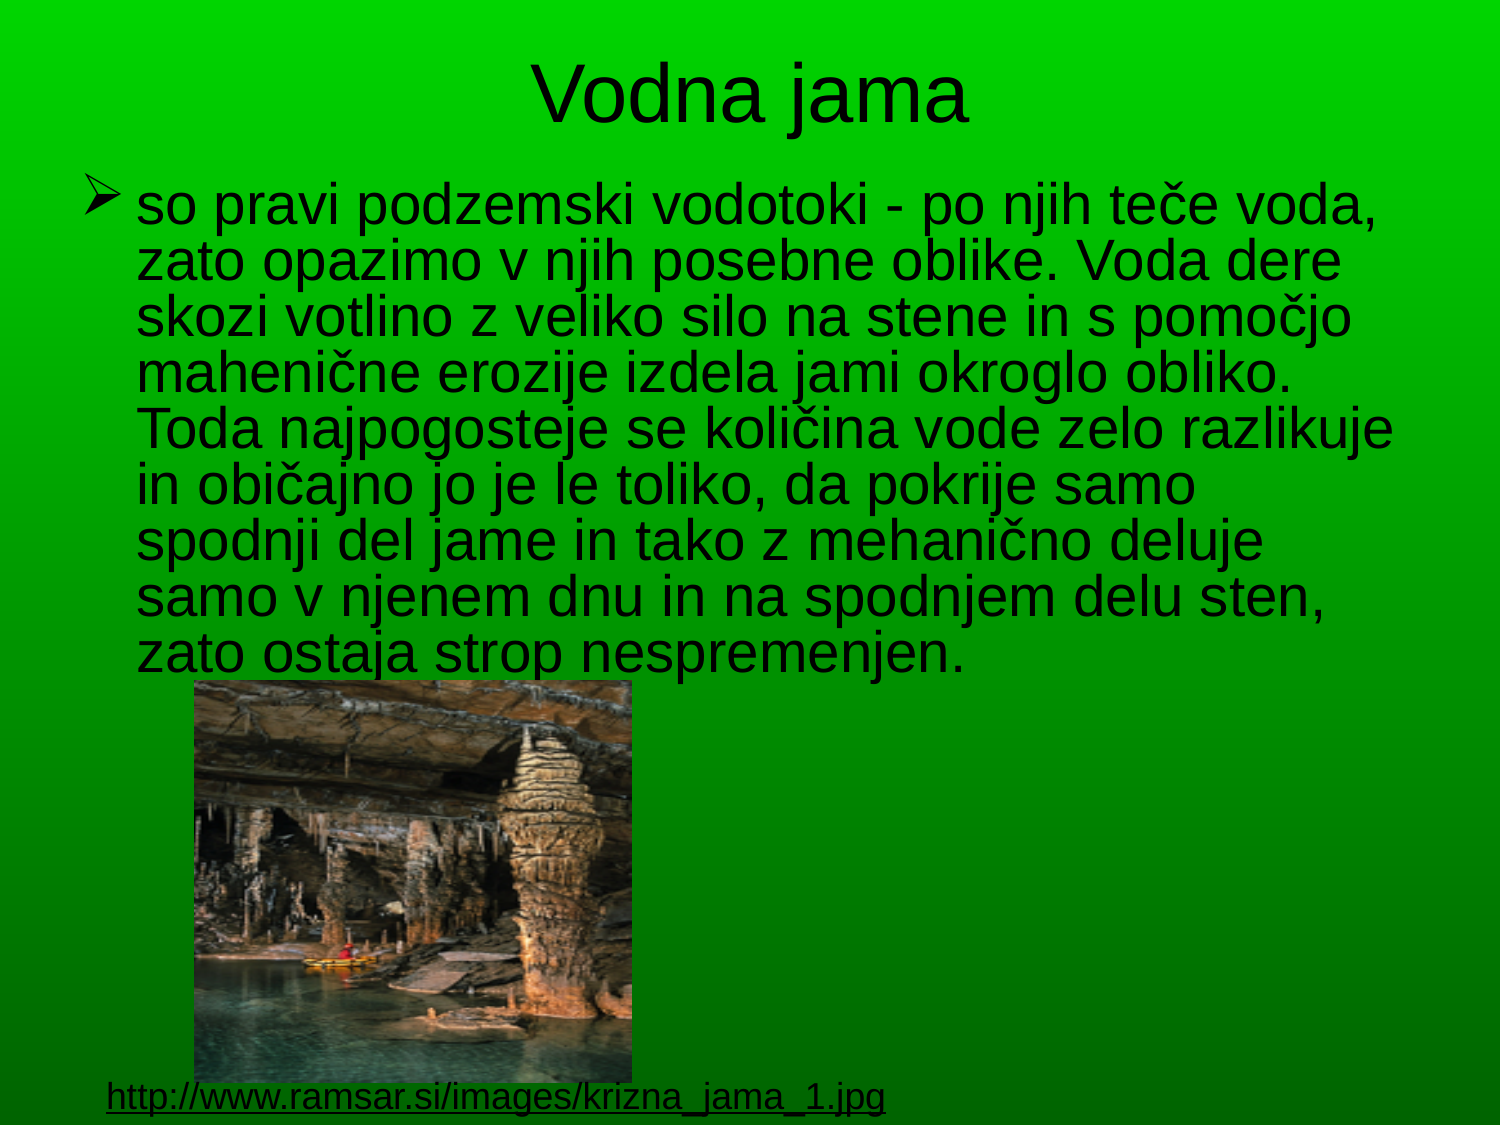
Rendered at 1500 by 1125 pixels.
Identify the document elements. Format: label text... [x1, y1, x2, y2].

text_box http://www.ramsar.si/images/krizna_jama_1.jpg [91, 1064, 902, 1125]
picture [194, 680, 632, 1083]
title Vodna jama [75, 45, 1425, 233]
list so pravi podzemski vodotoki - po njih teče voda, zato opazimo v njih posebne oblike. Voda dere skozi votlino z veliko silo na stene in s pomočjo mahenične erozije izdela jami okroglo obliko. Toda najpogosteje se količina vode zelo razlikuje in običajno jo je le toliko, da pokrije samo spodnji del jame in tako z mehanično deluje samo v njenem dnu in na spodnjem delu sten, zato ostaja strop nespremenjen. [64, 172, 1415, 728]
